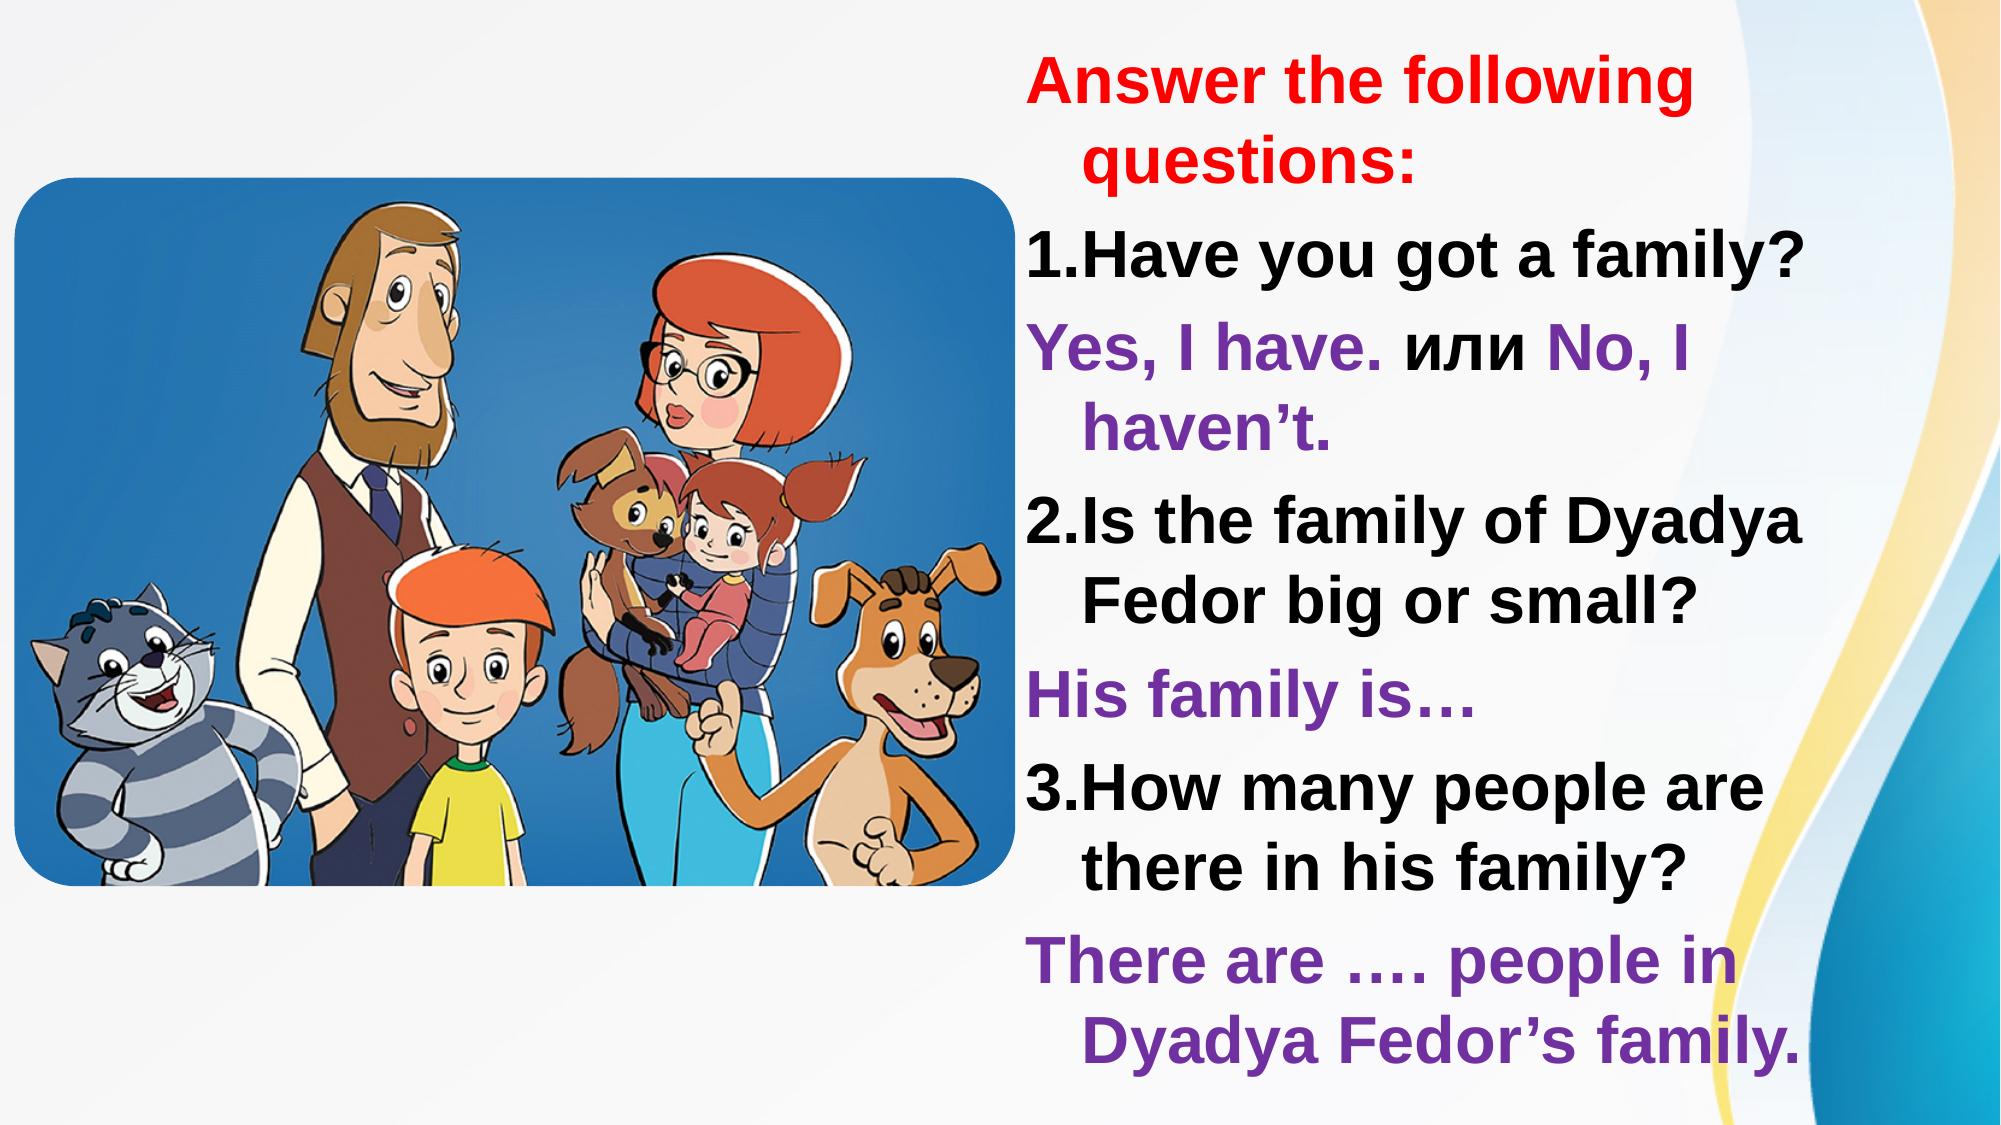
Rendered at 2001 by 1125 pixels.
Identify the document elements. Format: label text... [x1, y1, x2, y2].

picture [0, 0, 2001, 1125]
list Answer the following questions: 1.Have you got a family? Yes, I have. или No, I haven’t. 2.Is the family of Dyadya Fedor big or small? His family is… 3.How many people are there in his family? There are …. people in Dyadya Fedor’s family. [1010, 29, 1948, 1071]
